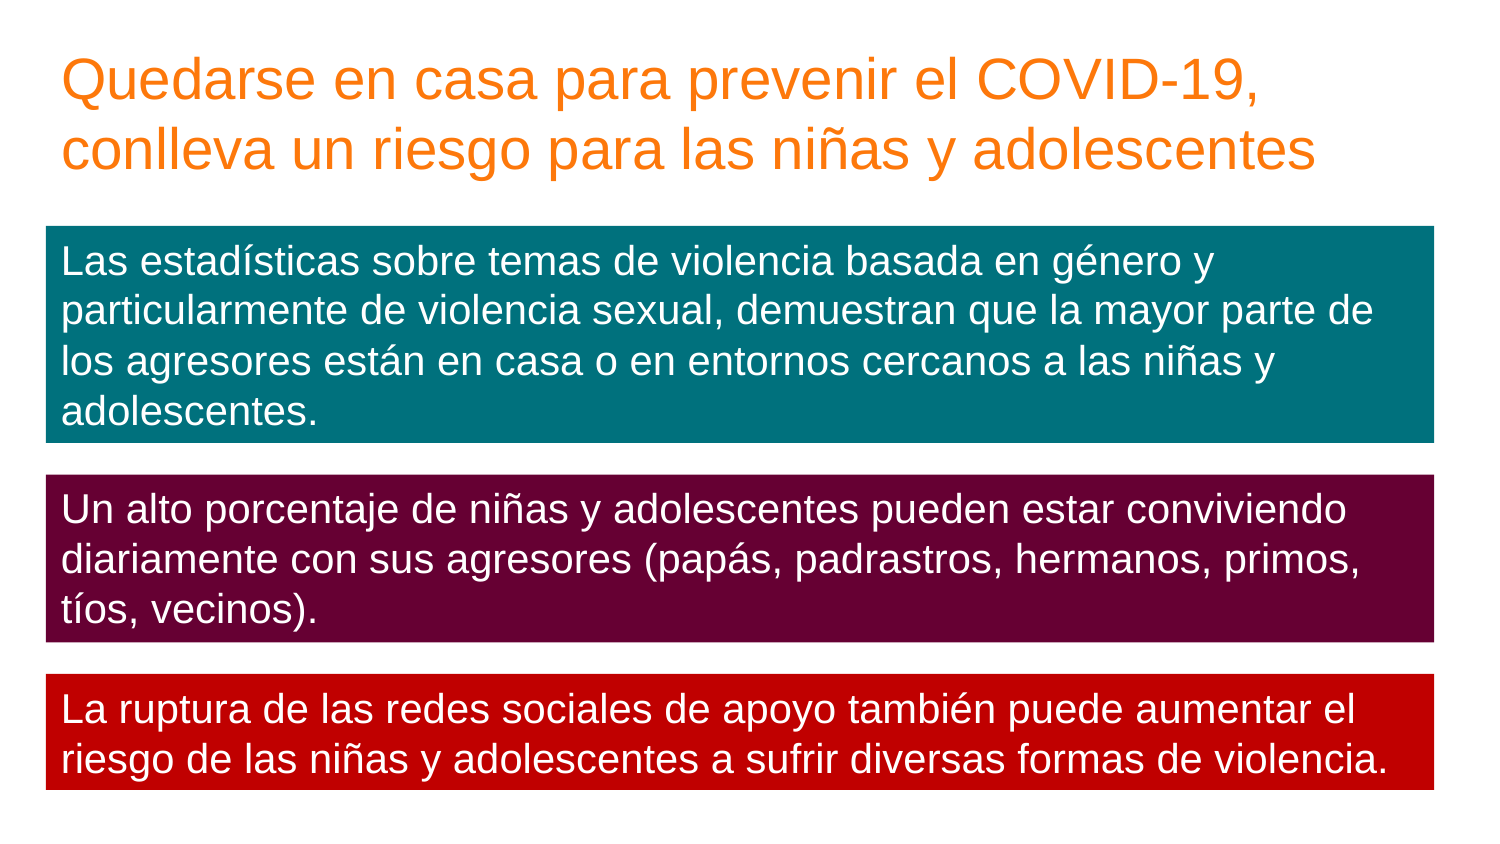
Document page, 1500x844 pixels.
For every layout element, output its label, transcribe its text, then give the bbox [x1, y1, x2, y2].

title Quedarse en casa para prevenir el COVID-19, conlleva un riesgo para las niñas y adolescentes [45, 26, 1458, 265]
text_box Un alto porcentaje de niñas y adolescentes pueden estar conviviendo diariamente con sus agresores (papás, padrastros, hermanos, primos, tíos, vecinos). [45, 474, 1435, 643]
text_box Las estadísticas sobre temas de violencia basada en género y particularmente de violencia sexual, demuestran que la mayor parte de los agresores están en casa o en entornos cercanos a las niñas y adolescentes. [45, 225, 1435, 443]
text_box La ruptura de las redes sociales de apoyo también puede aumentar el riesgo de las niñas y adolescentes a sufrir diversas formas de violencia. [45, 673, 1435, 790]
